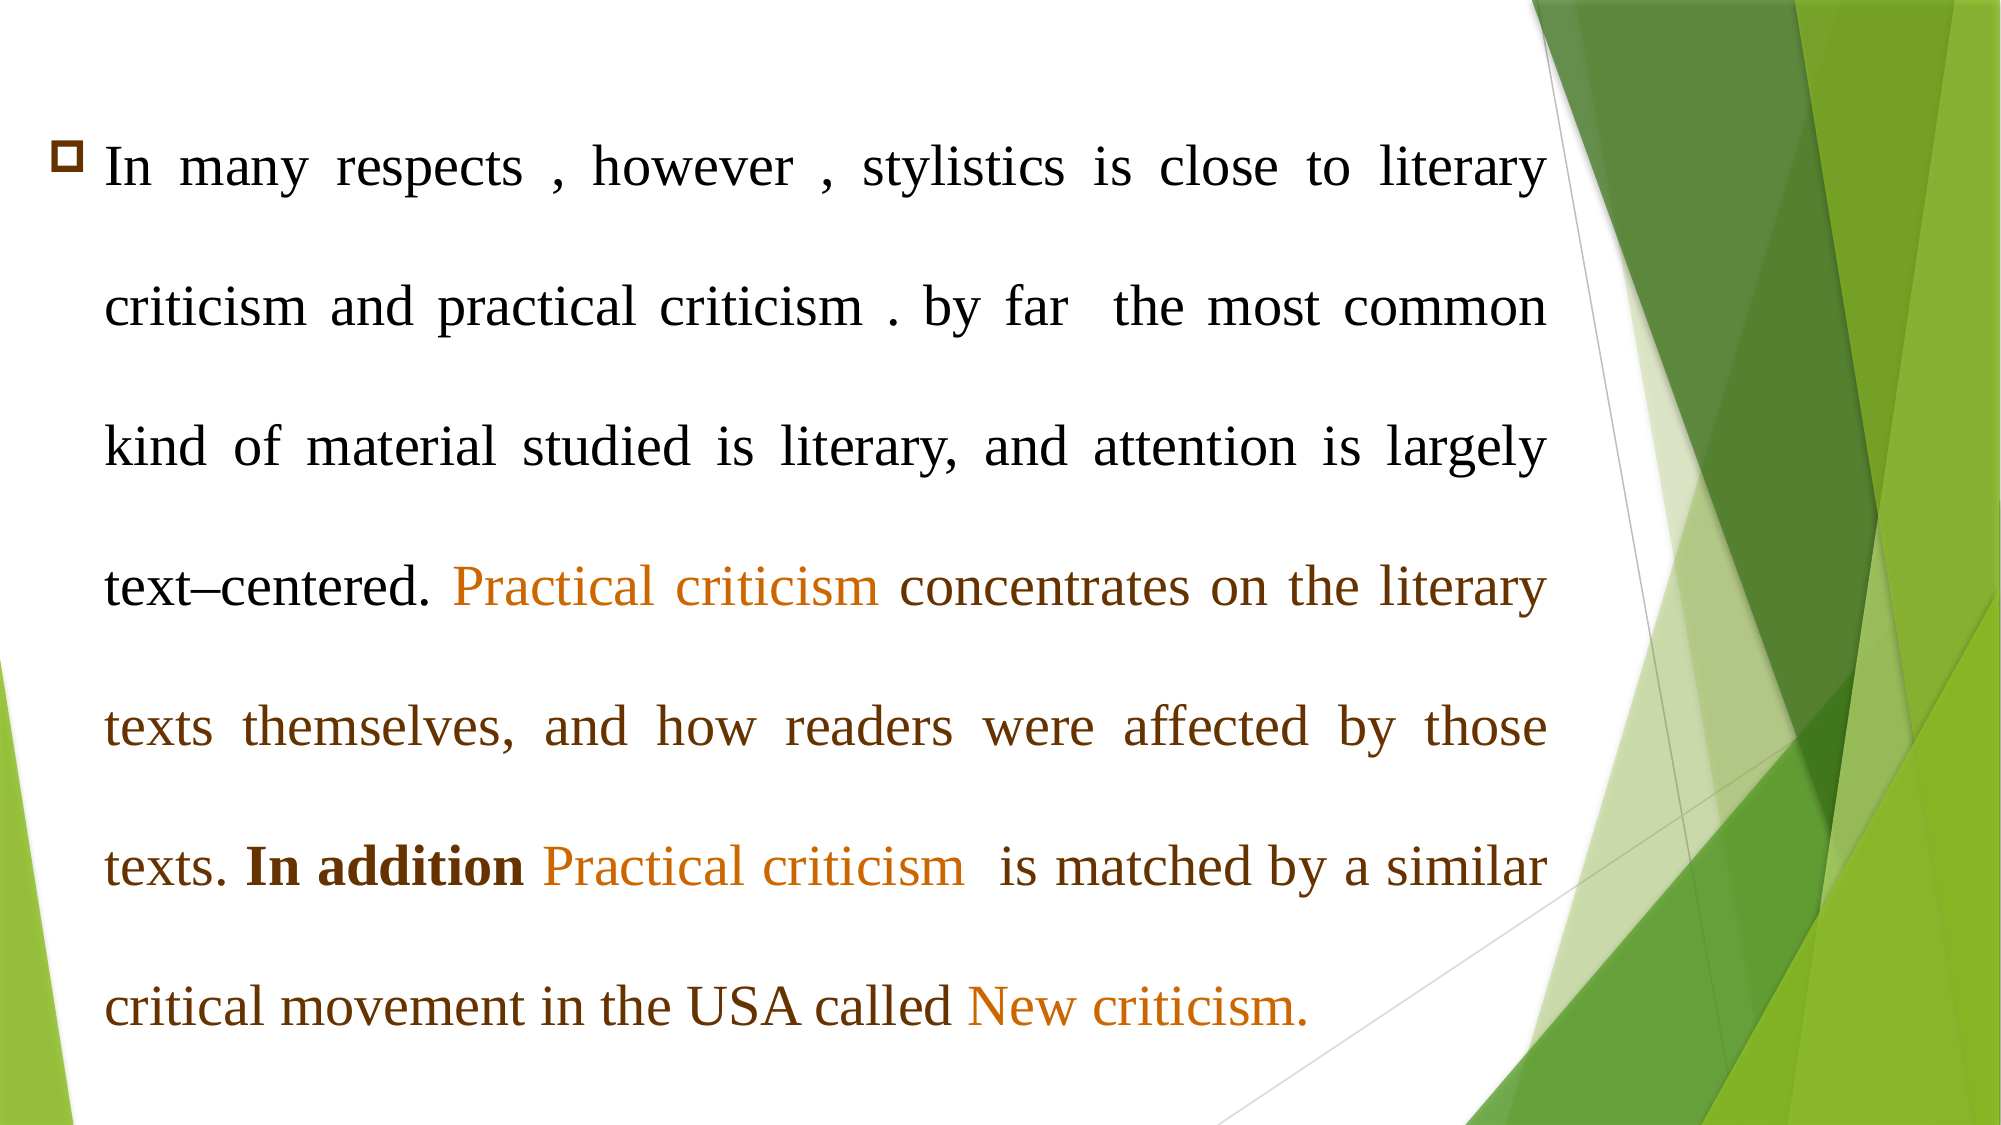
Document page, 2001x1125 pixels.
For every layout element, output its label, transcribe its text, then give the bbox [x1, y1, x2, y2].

text_box In many respects , however , stylistics is close to literary criticism and practical criticism . by far the most common kind of material studied is literary, and attention is largely text–centered. Practical criticism concentrates on the literary texts themselves, and how readers were affected by those texts. In addition Practical criticism is matched by a similar critical movement in the USA called New criticism. [33, 50, 1564, 1125]
